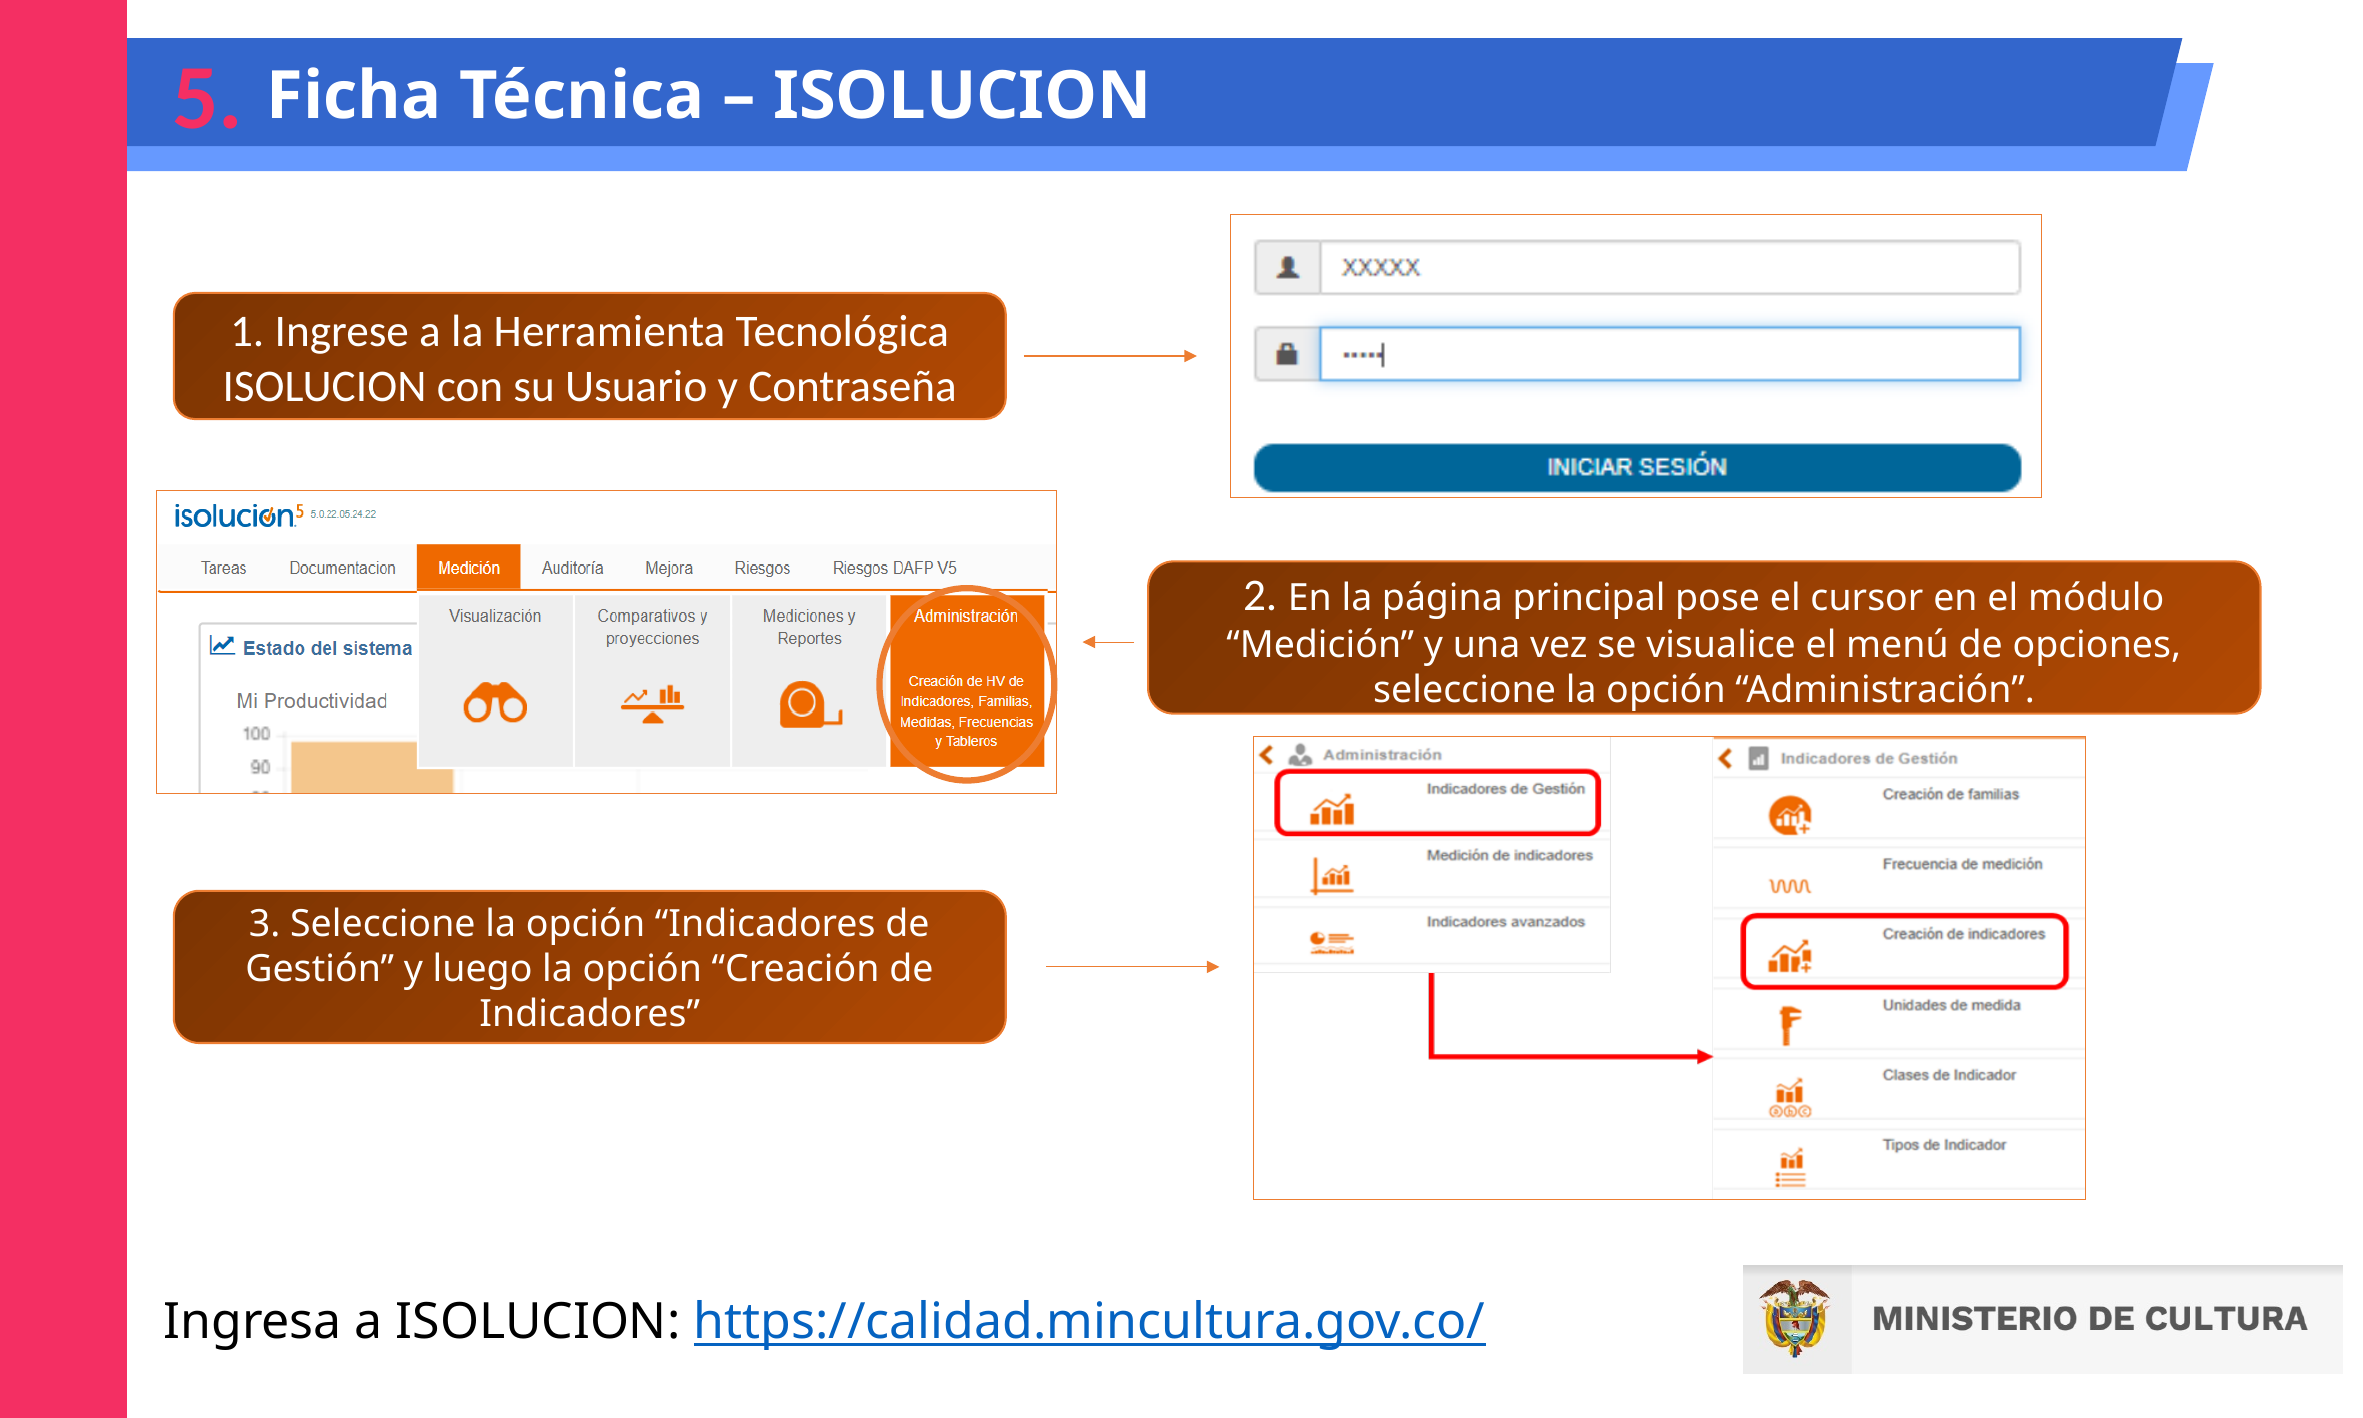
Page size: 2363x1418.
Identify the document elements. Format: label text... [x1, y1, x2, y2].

text_box 1. Ingrese a la Herramienta Tecnológica ISOLUCION con su Usuario y Contraseña [172, 291, 1007, 421]
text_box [156, 490, 1057, 794]
picture [1743, 1265, 2343, 1374]
text_box 2. En la página principal pose el cursor en el módulo “Medición” y una vez se visualice el menú de opciones, seleccione la opción “Administración”. [1147, 560, 2262, 715]
text_box [267, 37, 2184, 44]
text_box 5. [148, 29, 267, 154]
picture [0, 0, 127, 1418]
text_box Ficha Técnica – ISOLUCION [267, 44, 2246, 139]
text_box [127, 139, 2196, 173]
picture [1253, 736, 2086, 1200]
picture [1230, 214, 2042, 498]
text_box [127, 37, 148, 148]
text_box Ingresa a ISOLUCION: https://calidad.mincultura.gov.co/ [148, 1281, 1743, 1365]
text_box 3. Seleccione la opción “Indicadores de Gestión” y luego la opción “Creación de Indicadores” [172, 889, 1007, 1045]
text_box [267, 139, 2159, 148]
